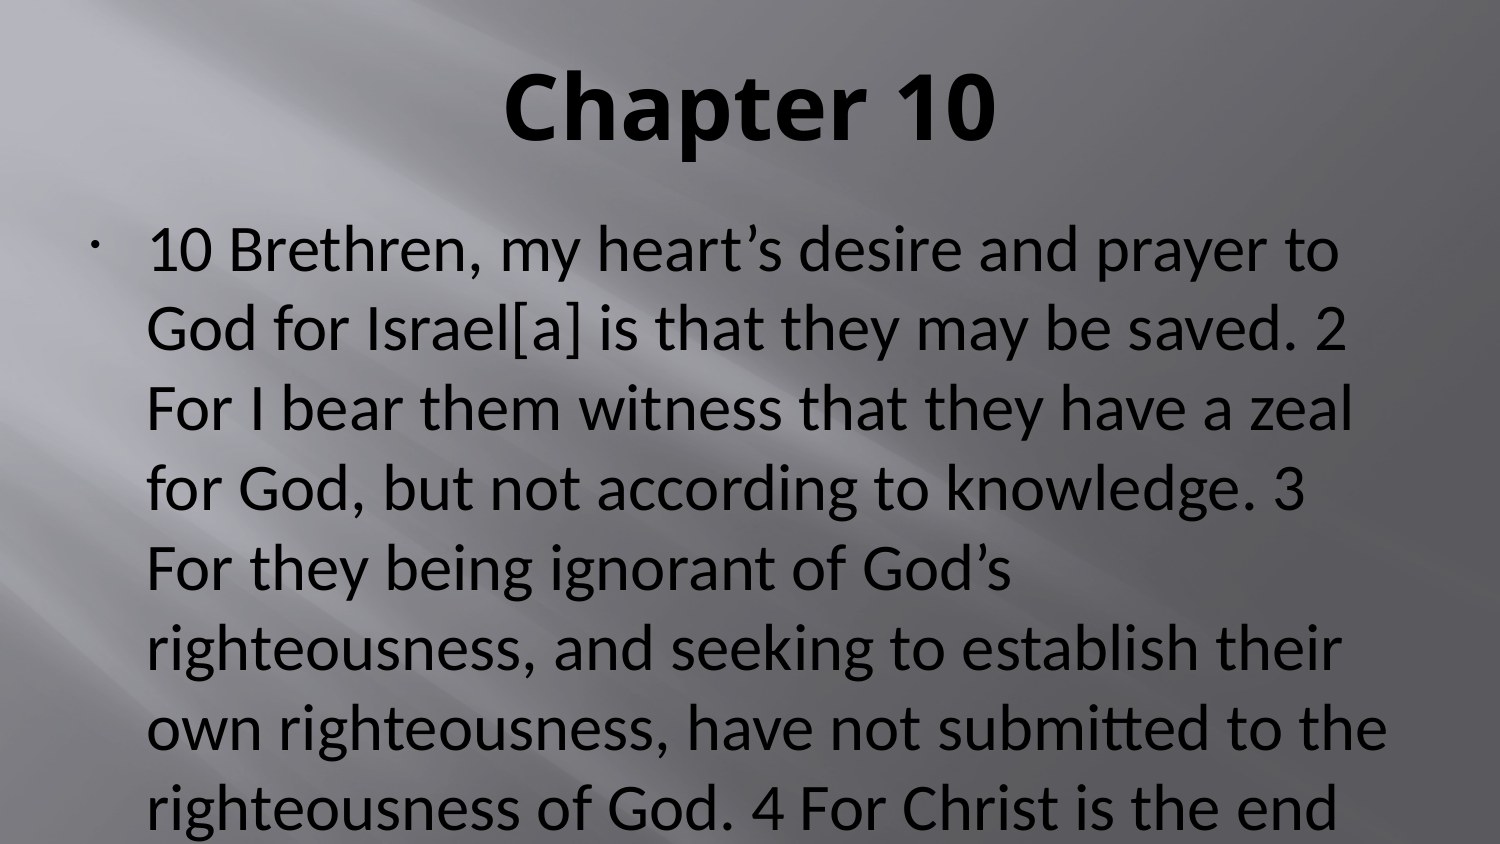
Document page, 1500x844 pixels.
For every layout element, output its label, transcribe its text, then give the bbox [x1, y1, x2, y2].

title Chapter 10 [75, 33, 1425, 175]
text_box 10 Brethren, my heart’s desire and prayer to God for Israel[a] is that they may be saved. 2 For I bear them witness that they have a zeal for God, but not according to knowledge. 3 For they being ignorant of God’s righteousness, and seeking to establish their own righteousness, have not submitted to the righteousness of God. 4 For Christ is the end of the law for righteousness to everyone who believes. 5 For Moses writes about the righteousness which is of the law, “The man who does those things shall live by them.”[b] 6 But the righteousness of faith speaks in this way, “Do not say in your heart, ‘Who will ascend into heaven?’”[c] (that is, to bring Christ down from above) 7 or, “‘Who will descend into the abyss?’”[d] (that is, to bring Christ up from the dead). 8 But what does it say? “The word is near you, in your mouth and in your heart”[e] (that is, the word of faith which we preach): 9 that if you confess with your mouth the Lord Jesus and believe in your heart that God has raised Him from the dead, you will be saved. 10 For with the heart one believes unto righteousness, and with the mouth confession is made unto salvation. 11 For the Scripture says, “Whoever believes on Him will not be put to shame.”[f] 12 For there is no distinction between Jew and Greek, for the same Lord over all is rich to all who call upon Him. 13 For “whoever calls on the name of the Lord shall be saved.”[g] Israel Rejects the Gospel 14 How then shall they call on Him in whom they have not believed? And how shall they believe in Him of whom they have not heard? And how shall they hear without a preacher? 15 And how shall they preach unless they are sent? As it is written: “How beautiful are the feet of those who preach the gospel of peace,[h] Who bring glad tidings of good things!”[i] 16 But they have not all obeyed the gospel. For Isaiah says, “Lord, who has believed our report?”[j] 17 So then faith comes by hearing, and hearing by the word of God. 18 But I say, have they not heard? Yes indeed: “Their sound has gone out to all the earth, And their words to the ends of the world.”[k] 19 But I say, did Israel not know? First Moses says: “I will provoke you to jealousy by those who are not a nation, I will move you to anger by a foolish nation.”[l] 20 But Isaiah is very bold and says: “I was found by those who did not seek Me; I was made manifest to those who did not ask for Me.”[m] 21 But to Israel he says: “All day long I have stretched out My hands To a disobedient and contrary people.”[n] [74, 196, 1425, 754]
